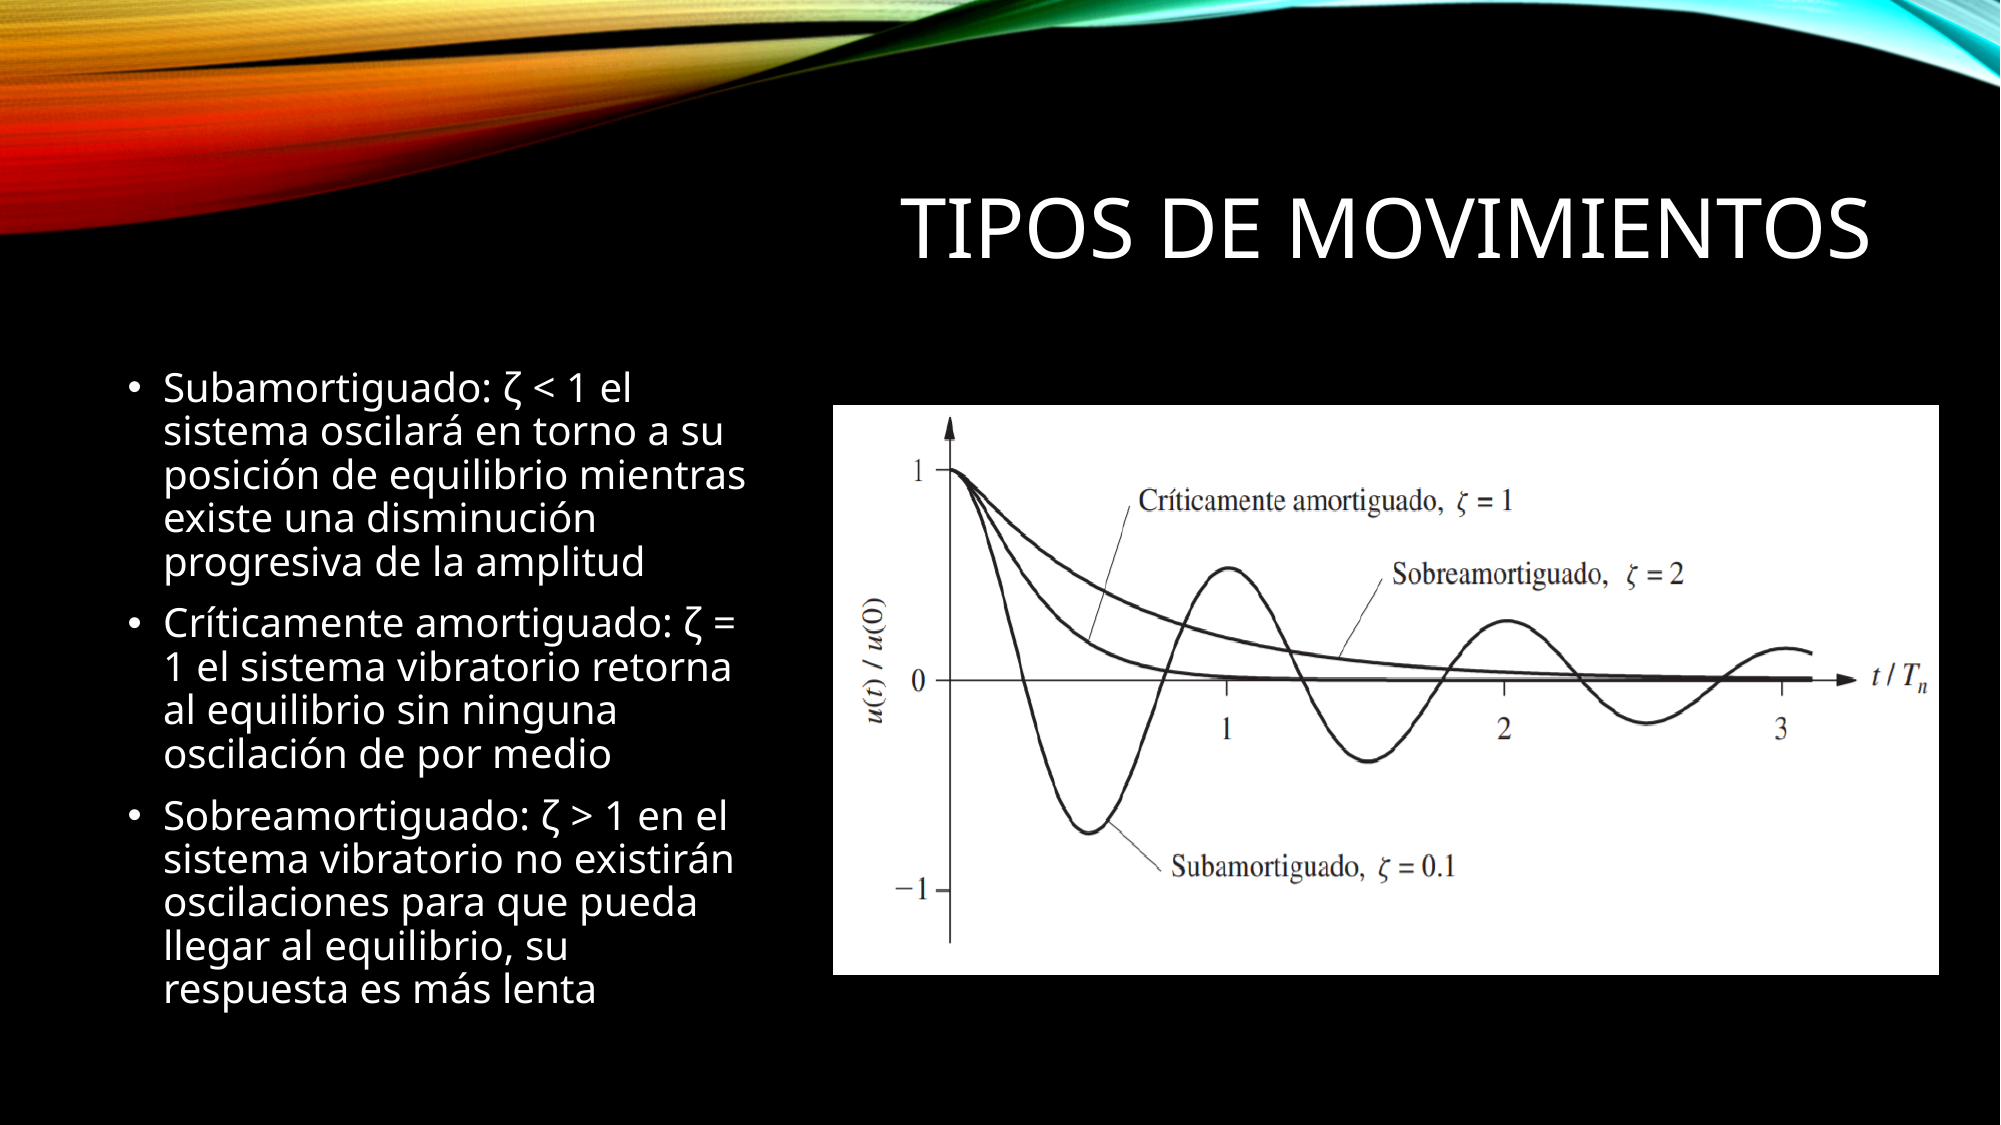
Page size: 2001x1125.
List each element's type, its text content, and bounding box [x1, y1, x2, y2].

text_box Subamortiguado: ζ < 1 el sistema oscilará en torno a su posición de equilibrio mientras existe una disminución progresiva de la amplitud Críticamente amortiguado: ζ = 1 el sistema vibratorio retorna al equilibrio sin ninguna oscilación de por medio Sobreamortiguado: ζ > 1 en el sistema vibratorio no existirán oscilaciones para que pueda llegar al equilibrio, su respuesta es más lenta [112, 359, 769, 1033]
picture [833, 405, 1939, 975]
title Tipos de movimientos [474, 125, 1888, 338]
picture [0, 0, 2000, 237]
